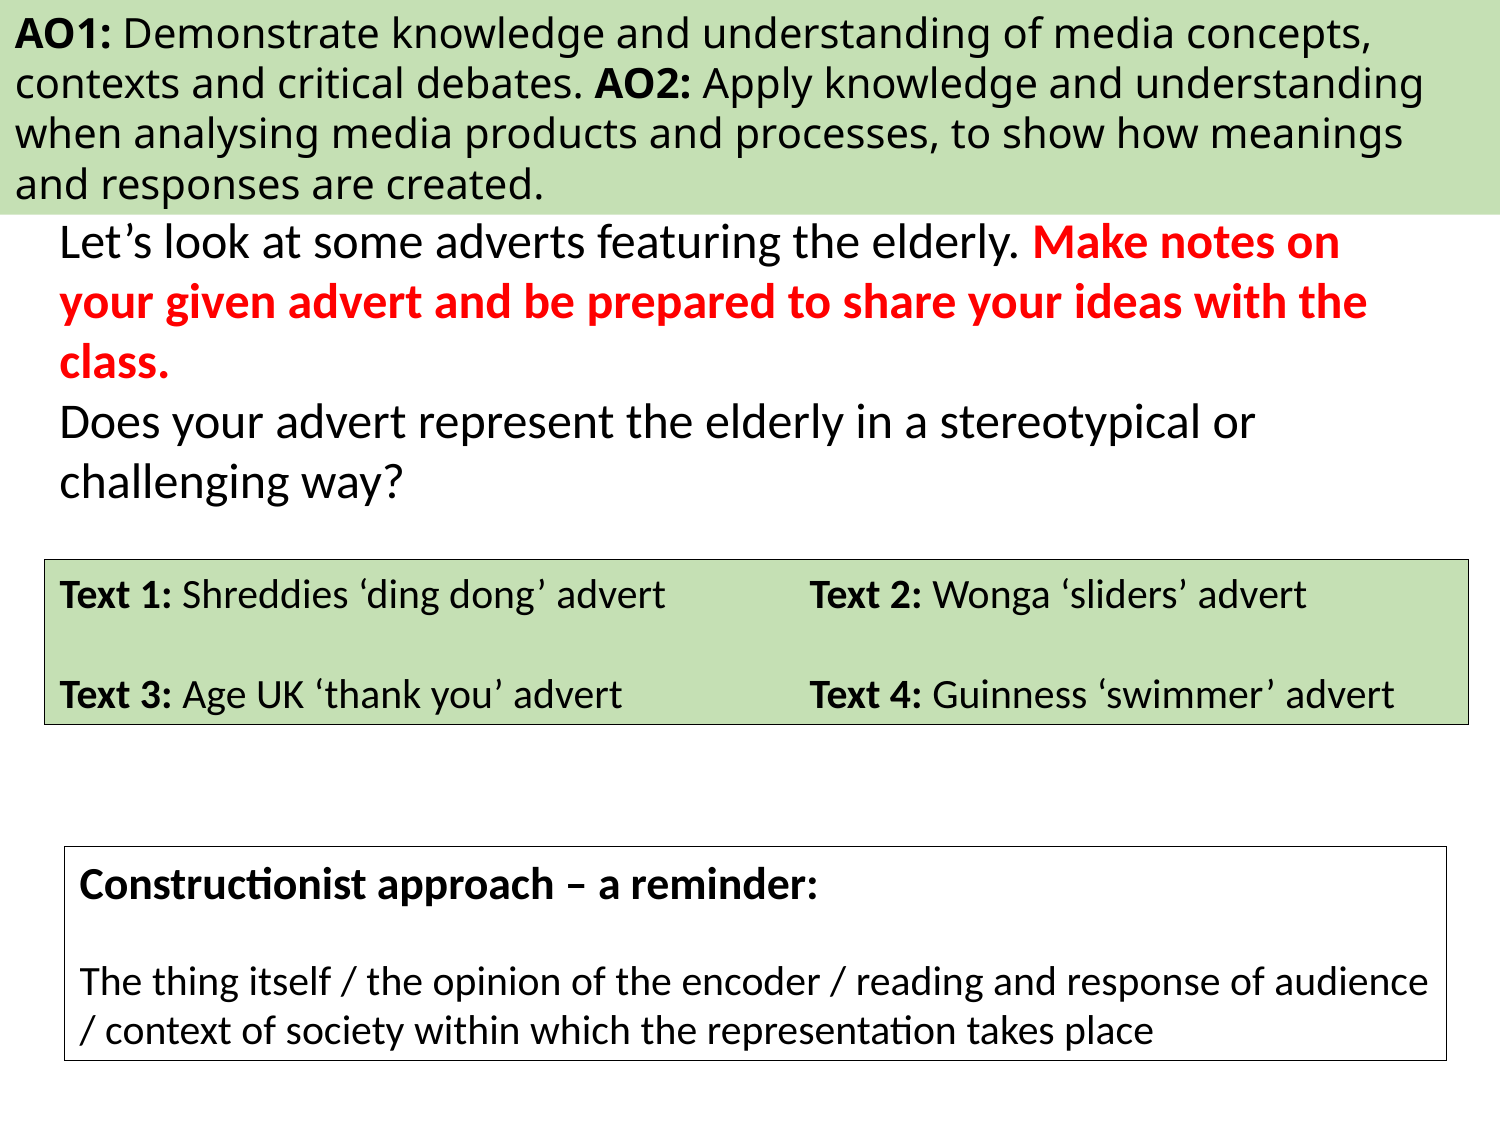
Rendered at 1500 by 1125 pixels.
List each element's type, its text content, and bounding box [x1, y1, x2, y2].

text_box Let’s look at some adverts featuring the elderly. Make notes on your given advert and be prepared to share your ideas with the class. Does your advert represent the elderly in a stereotypical or challenging way? [44, 201, 1435, 517]
text_box Text 1: Shreddies ‘ding dong’ advert Text 2: Wonga ‘sliders’ advert Text 3: Age UK ‘thank you’ advert Text 4: Guinness ‘swimmer’ advert [44, 559, 1469, 725]
text_box Constructionist approach – a reminder: The thing itself / the opinion of the encoder / reading and response of audience / context of society within which the representation takes place [64, 846, 1447, 1061]
text_box AO1: Demonstrate knowledge and understanding of media concepts, contexts and critical debates. AO2: Apply knowledge and understanding when analysing media products and processes, to show how meanings and responses are created. [0, 0, 1500, 215]
